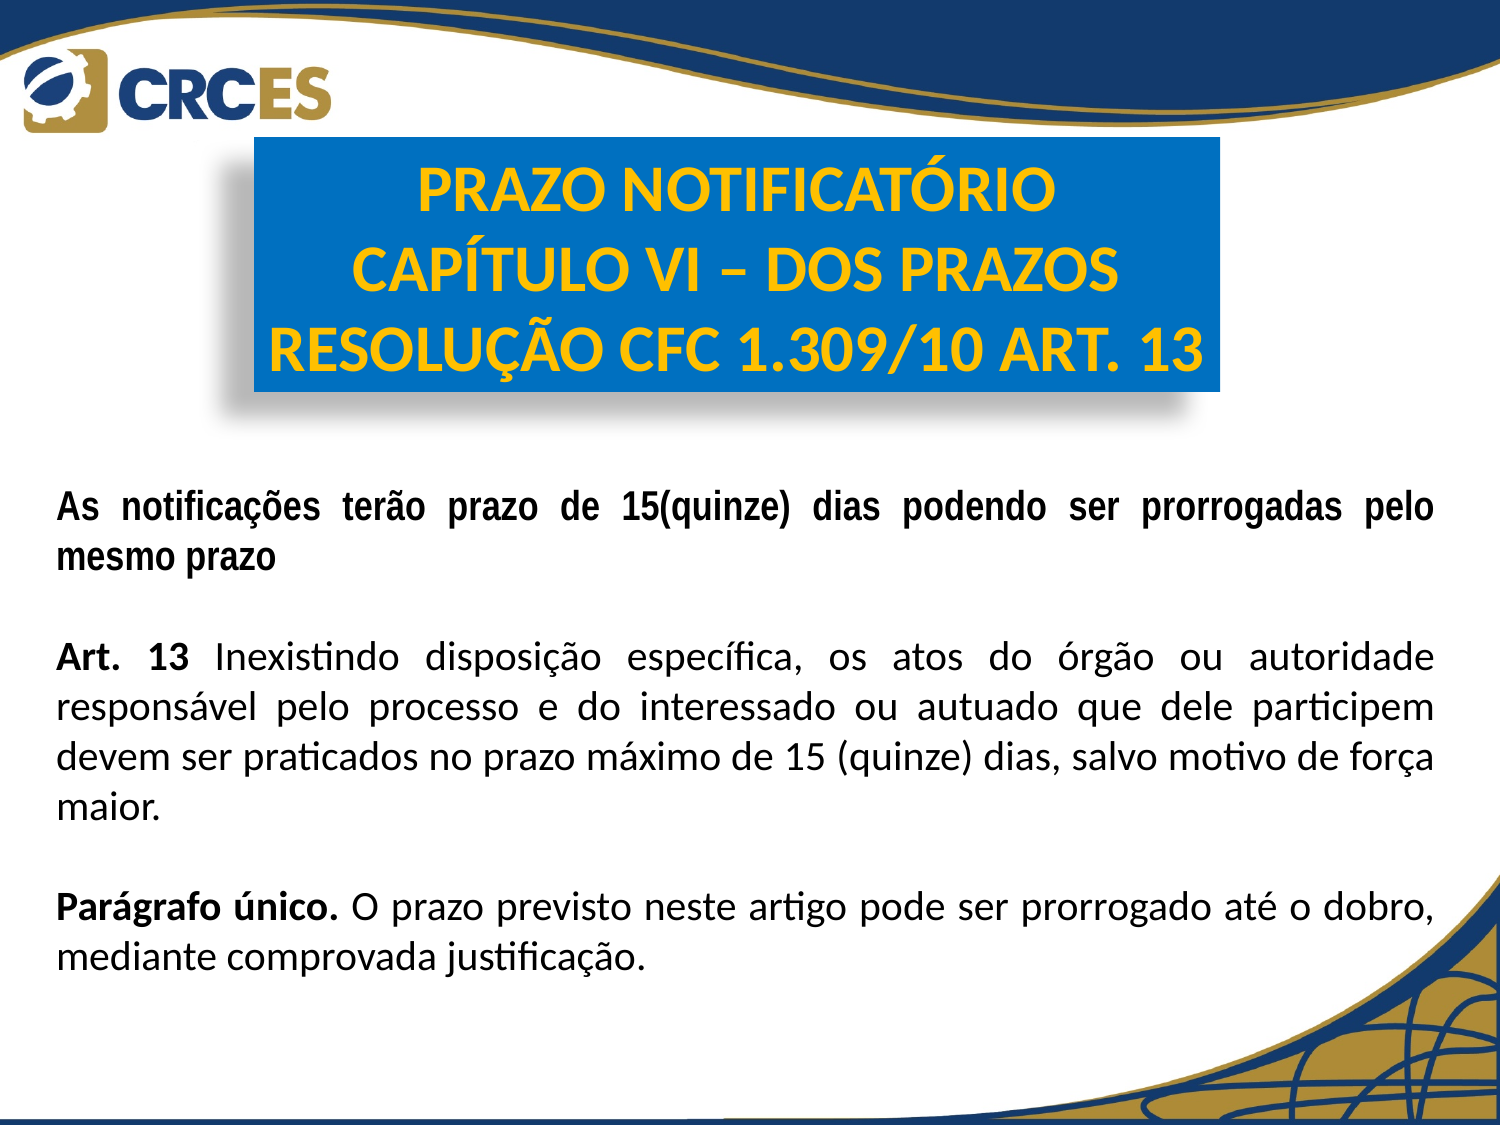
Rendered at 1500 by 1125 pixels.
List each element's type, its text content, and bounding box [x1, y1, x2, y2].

picture [0, 0, 1500, 1125]
text_box As notificações terão prazo de 15(quinze) dias podendo ser prorrogadas pelo mesmo prazo Art. 13 Inexistindo disposição específica, os atos do órgão ou autoridade responsável pelo processo e do interessado ou autuado que dele participem devem ser praticados no prazo máximo de 15 (quinze) dias, salvo motivo de força maior. Parágrafo único. O prazo previsto neste artigo pode ser prorrogado até o dobro, mediante comprovada justificação. [41, 196, 1451, 988]
title [75, 45, 1425, 196]
text_box PRAZO NOTIFICATÓRIO CAPÍTULO VI – DOS PRAZOS RESOLUÇÃO CFC 1.309/10 ART. 13 [253, 136, 1221, 196]
